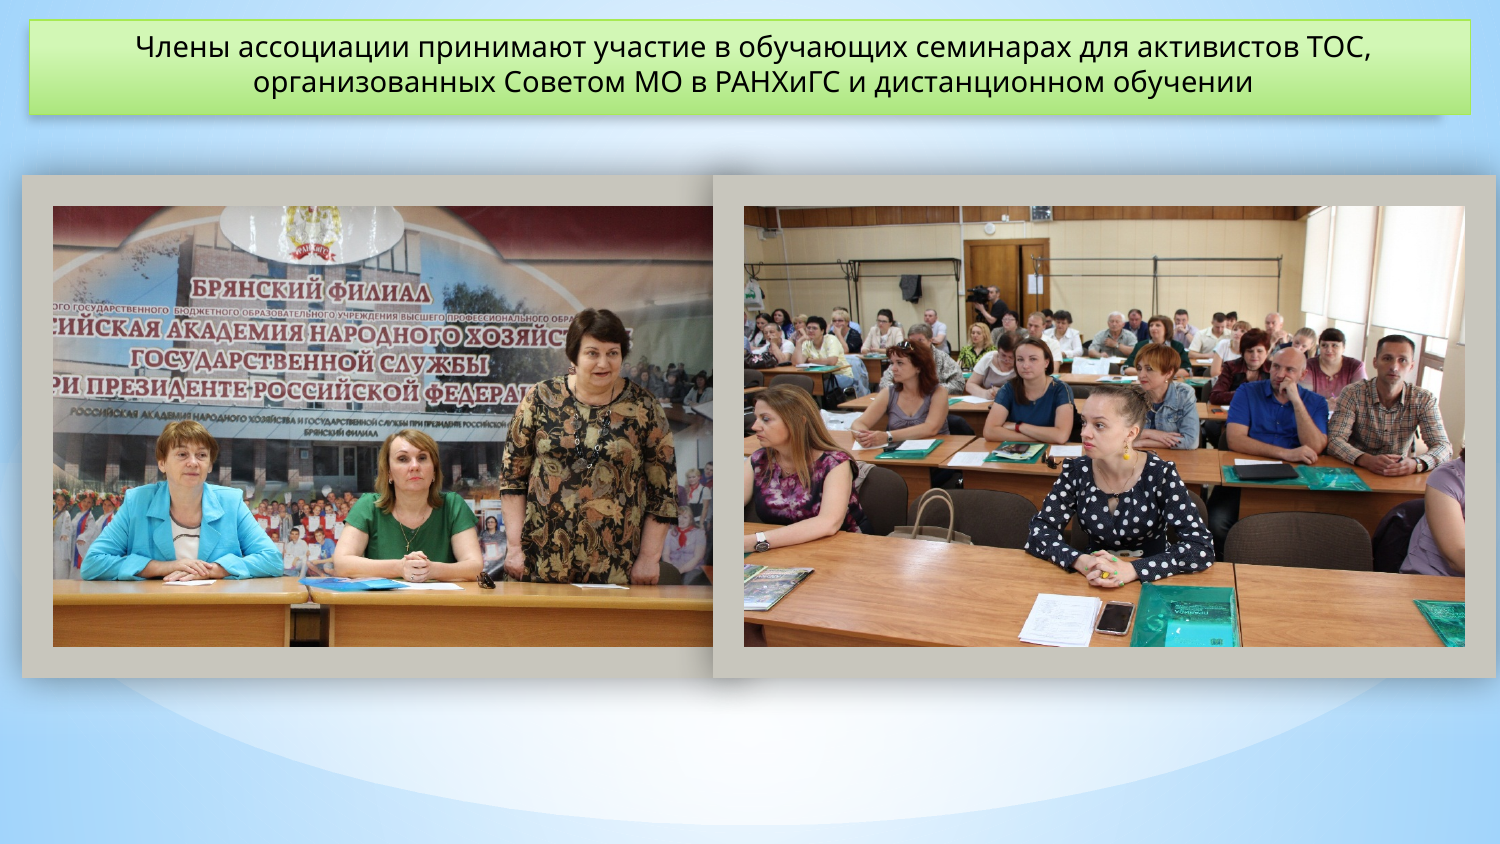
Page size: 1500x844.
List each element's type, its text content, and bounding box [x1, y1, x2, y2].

picture [744, 205, 1466, 648]
list Члены ассоциации принимают участие в обучающих семинарах для активистов ТОС, организованных Советом МО в РАНХиГС и дистанционном обучении [29, 19, 1471, 115]
picture [52, 205, 715, 648]
